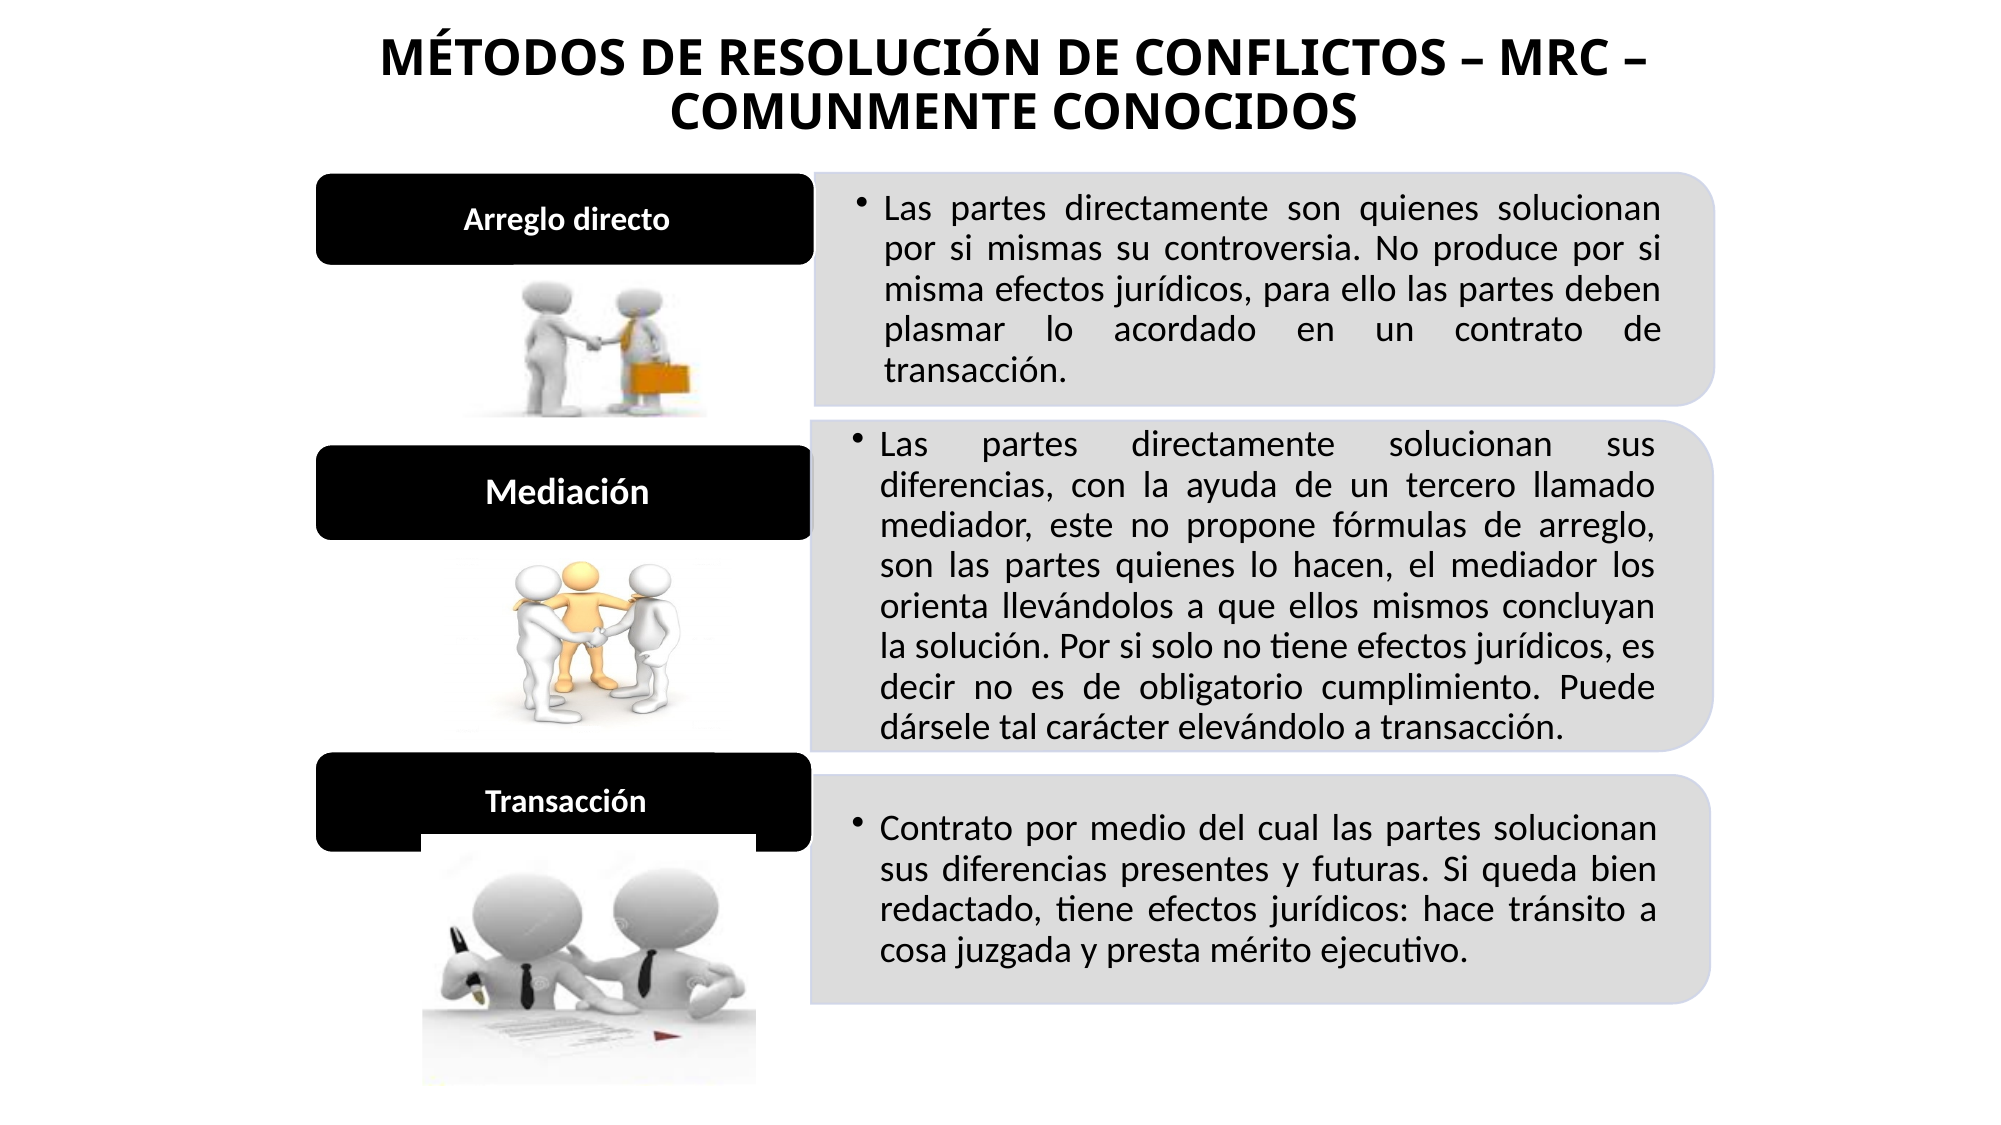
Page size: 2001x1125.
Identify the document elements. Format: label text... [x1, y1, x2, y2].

title MÉTODOS DE RESOLUCIÓN DE CONFLICTOS – MRC – COMUNMENTE CONOCIDOS [338, 0, 1689, 172]
picture [421, 834, 756, 1086]
picture [444, 550, 732, 740]
picture [432, 267, 752, 445]
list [314, 172, 1715, 1012]
